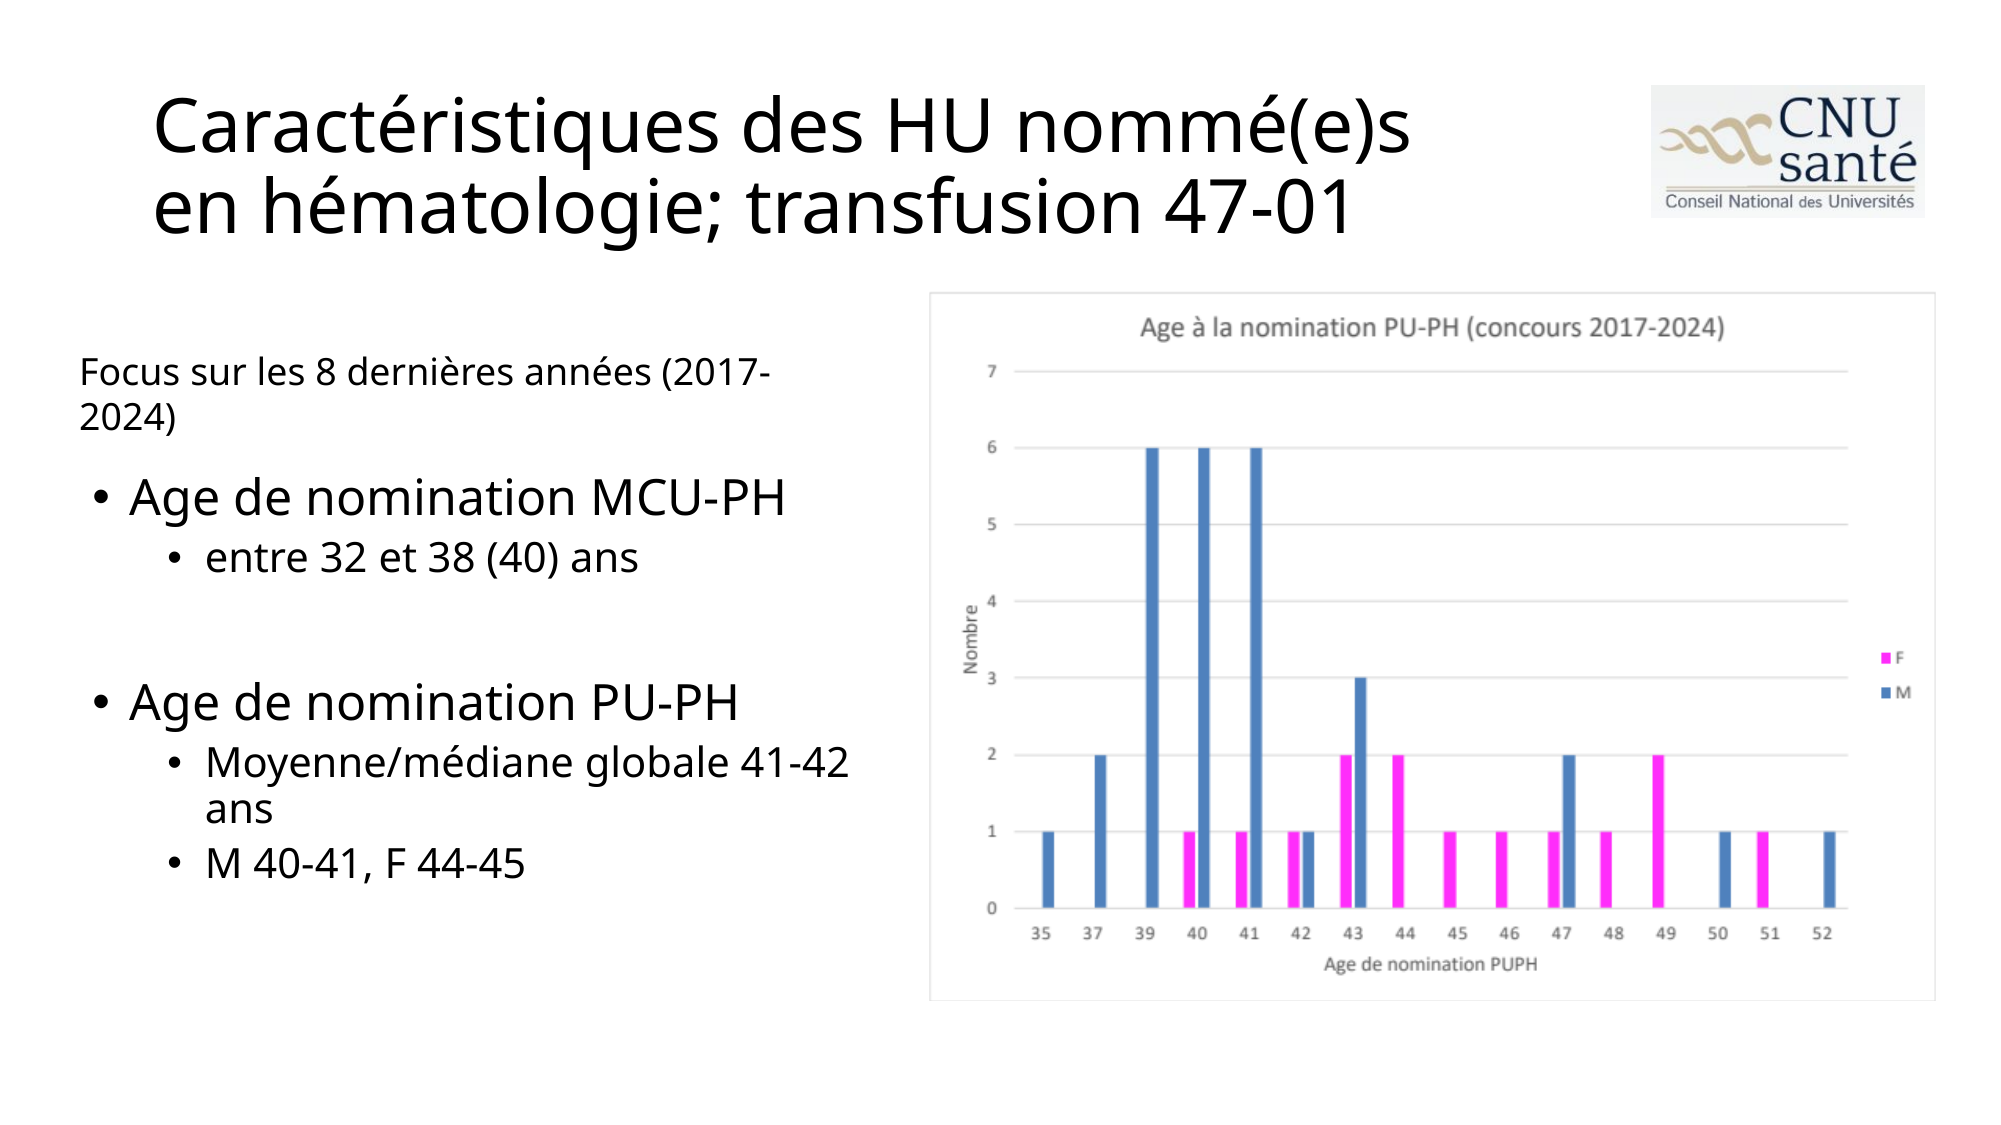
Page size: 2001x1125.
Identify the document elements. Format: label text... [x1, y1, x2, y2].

title Caractéristiques des HU nommé(e)s en hématologie; transfusion 47-01 [137, 59, 1519, 278]
picture [1651, 85, 1925, 218]
text_box Focus sur les 8 dernières années (2017-2024) [64, 340, 855, 446]
list Age de nomination MCU-PH entre 32 et 38 (40) ans Age de nomination PU-PH Moyenne/médiane globale 41-42 ans M 40-41, F 44-45 [77, 464, 891, 983]
picture [928, 291, 1937, 1001]
